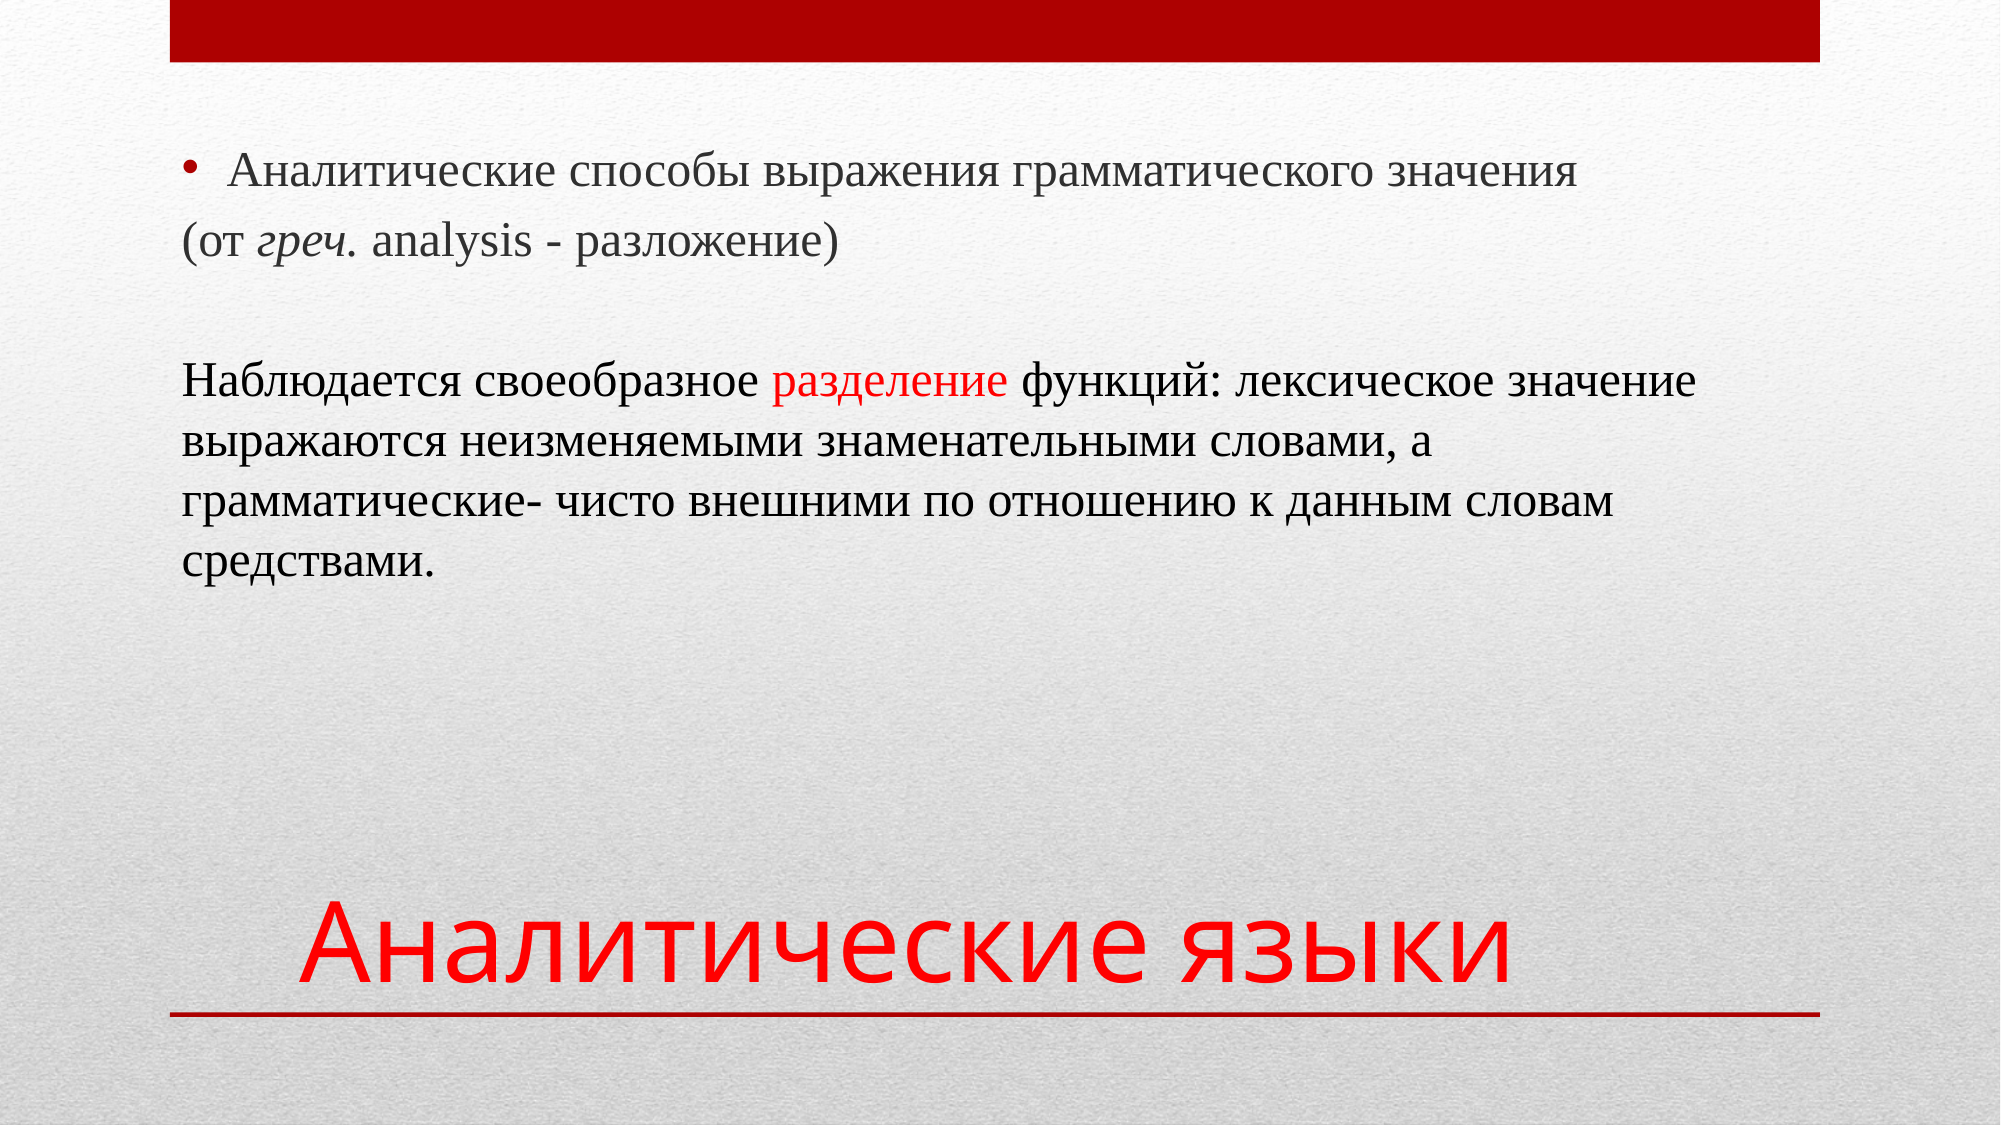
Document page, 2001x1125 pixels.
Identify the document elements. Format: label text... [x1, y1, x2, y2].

title Аналитические языки [166, 750, 1650, 1013]
list Аналитические способы выражения грамматического значения (от греч. analysis - разложение) Наблюдается своеобразное разделение функций: лексическое значение выражаются неизменяемыми знаменательными словами, а грамматические- чисто внешними по отношению к данным словам средствами. [166, 112, 1817, 750]
